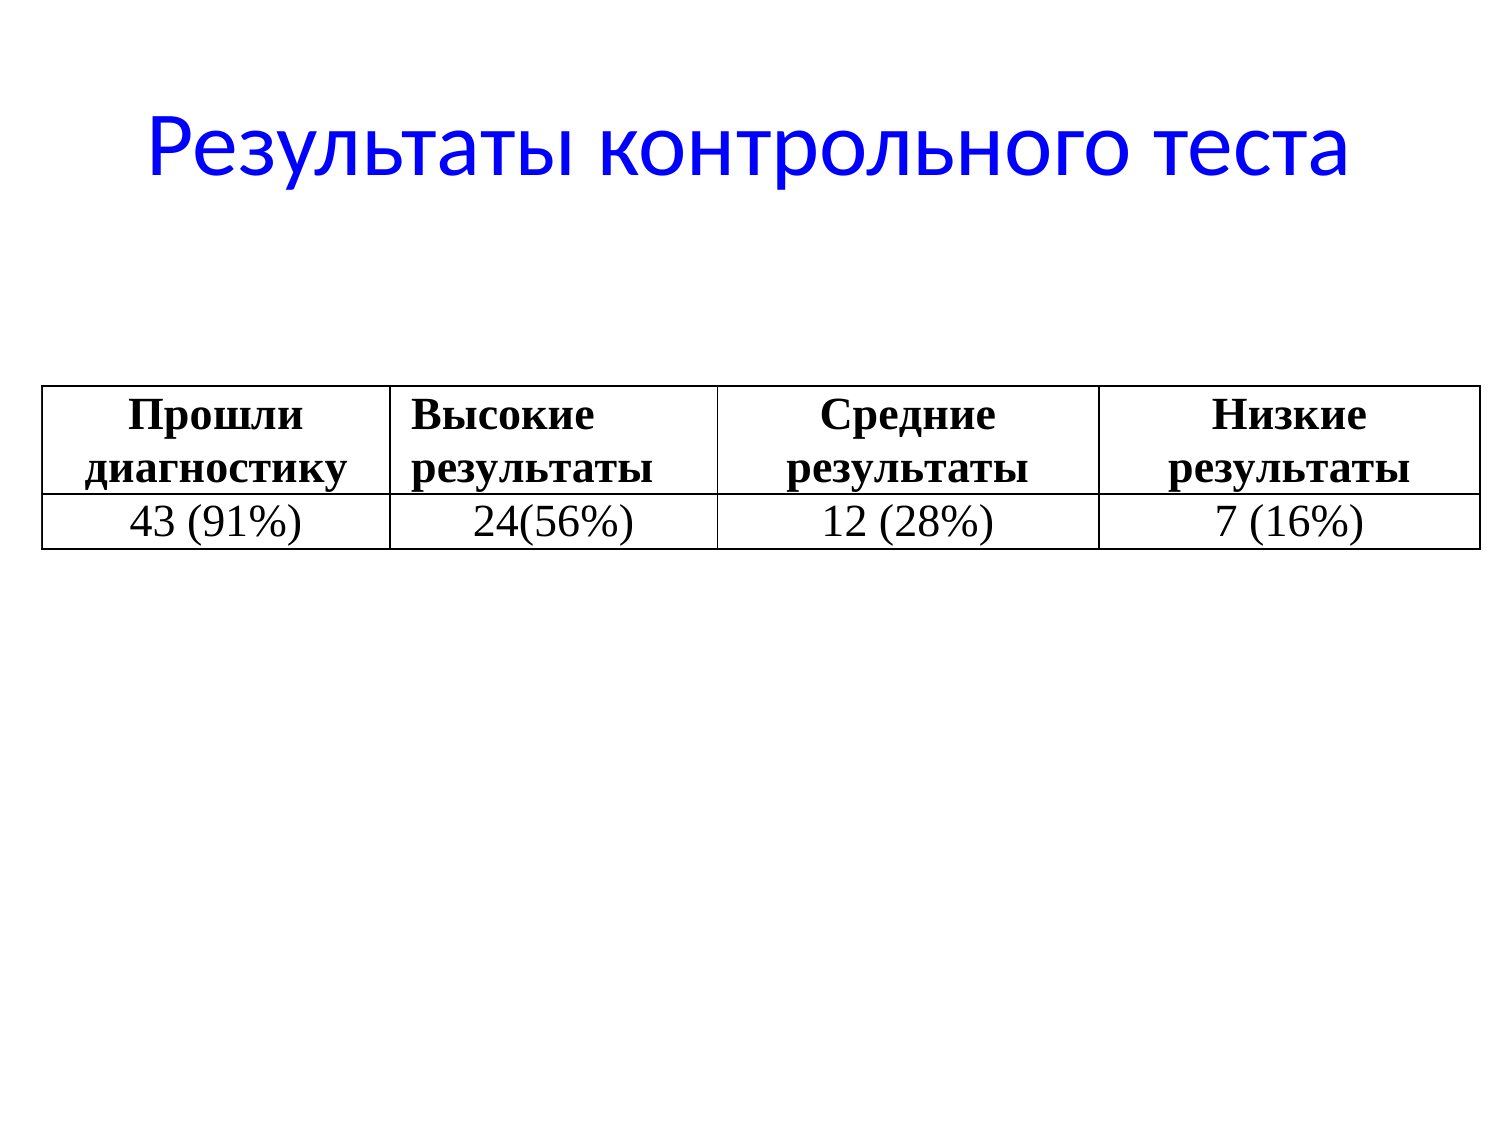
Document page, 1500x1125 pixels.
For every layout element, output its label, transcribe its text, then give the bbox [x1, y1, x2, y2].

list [40, 385, 1500, 648]
title Результаты контрольного теста [75, 45, 1425, 233]
